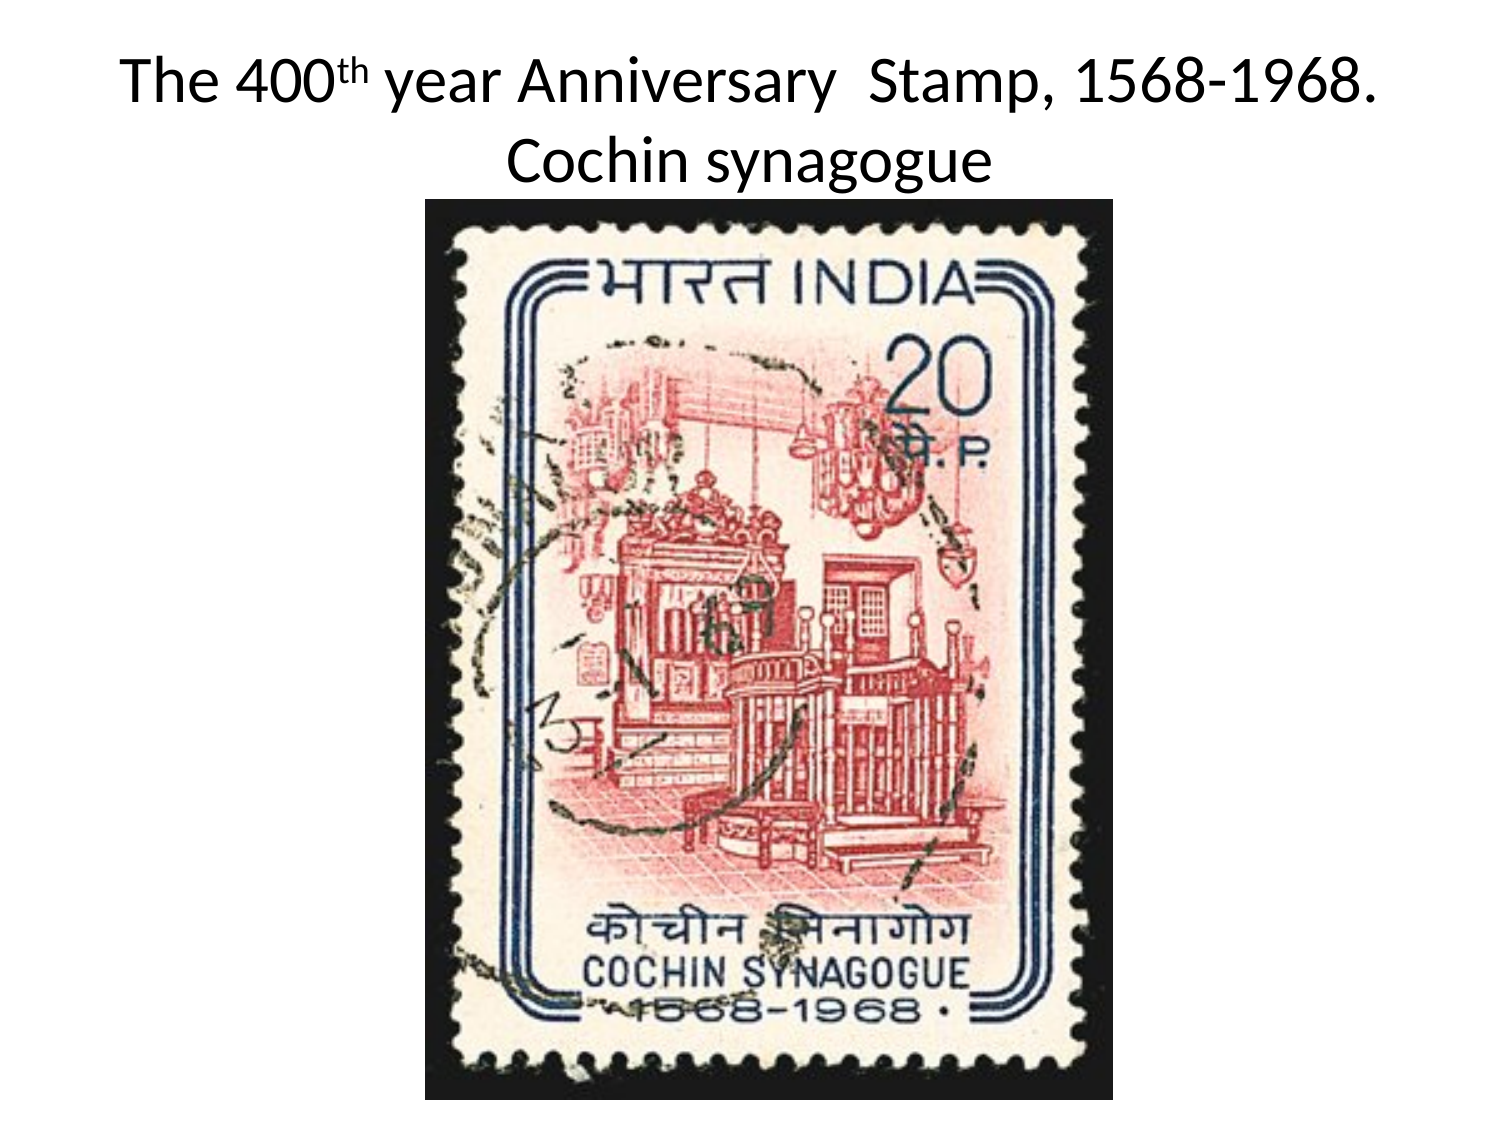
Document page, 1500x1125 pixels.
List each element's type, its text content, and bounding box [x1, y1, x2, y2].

picture [424, 199, 1113, 1101]
title The 400th year Anniversary Stamp, 1568-1968. Cochin synagogue [75, 0, 1425, 233]
